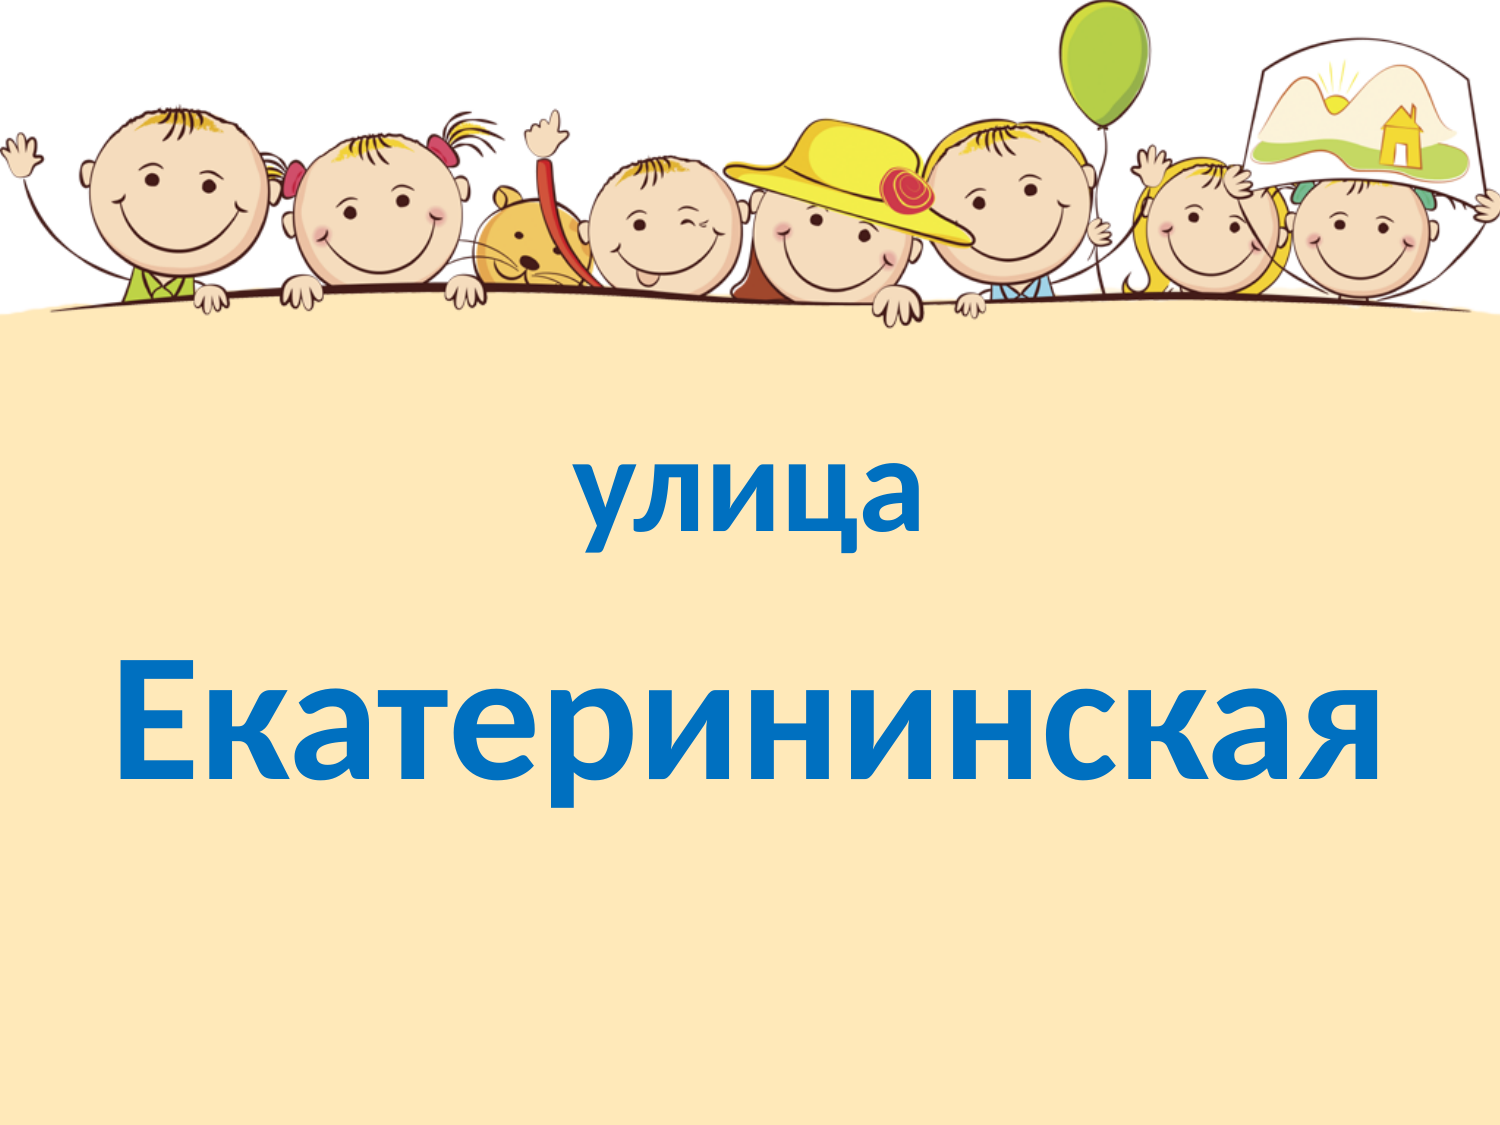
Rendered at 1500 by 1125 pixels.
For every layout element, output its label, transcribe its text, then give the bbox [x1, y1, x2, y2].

picture [0, 0, 1500, 1125]
list улица Екатерининская [74, 386, 1426, 1006]
